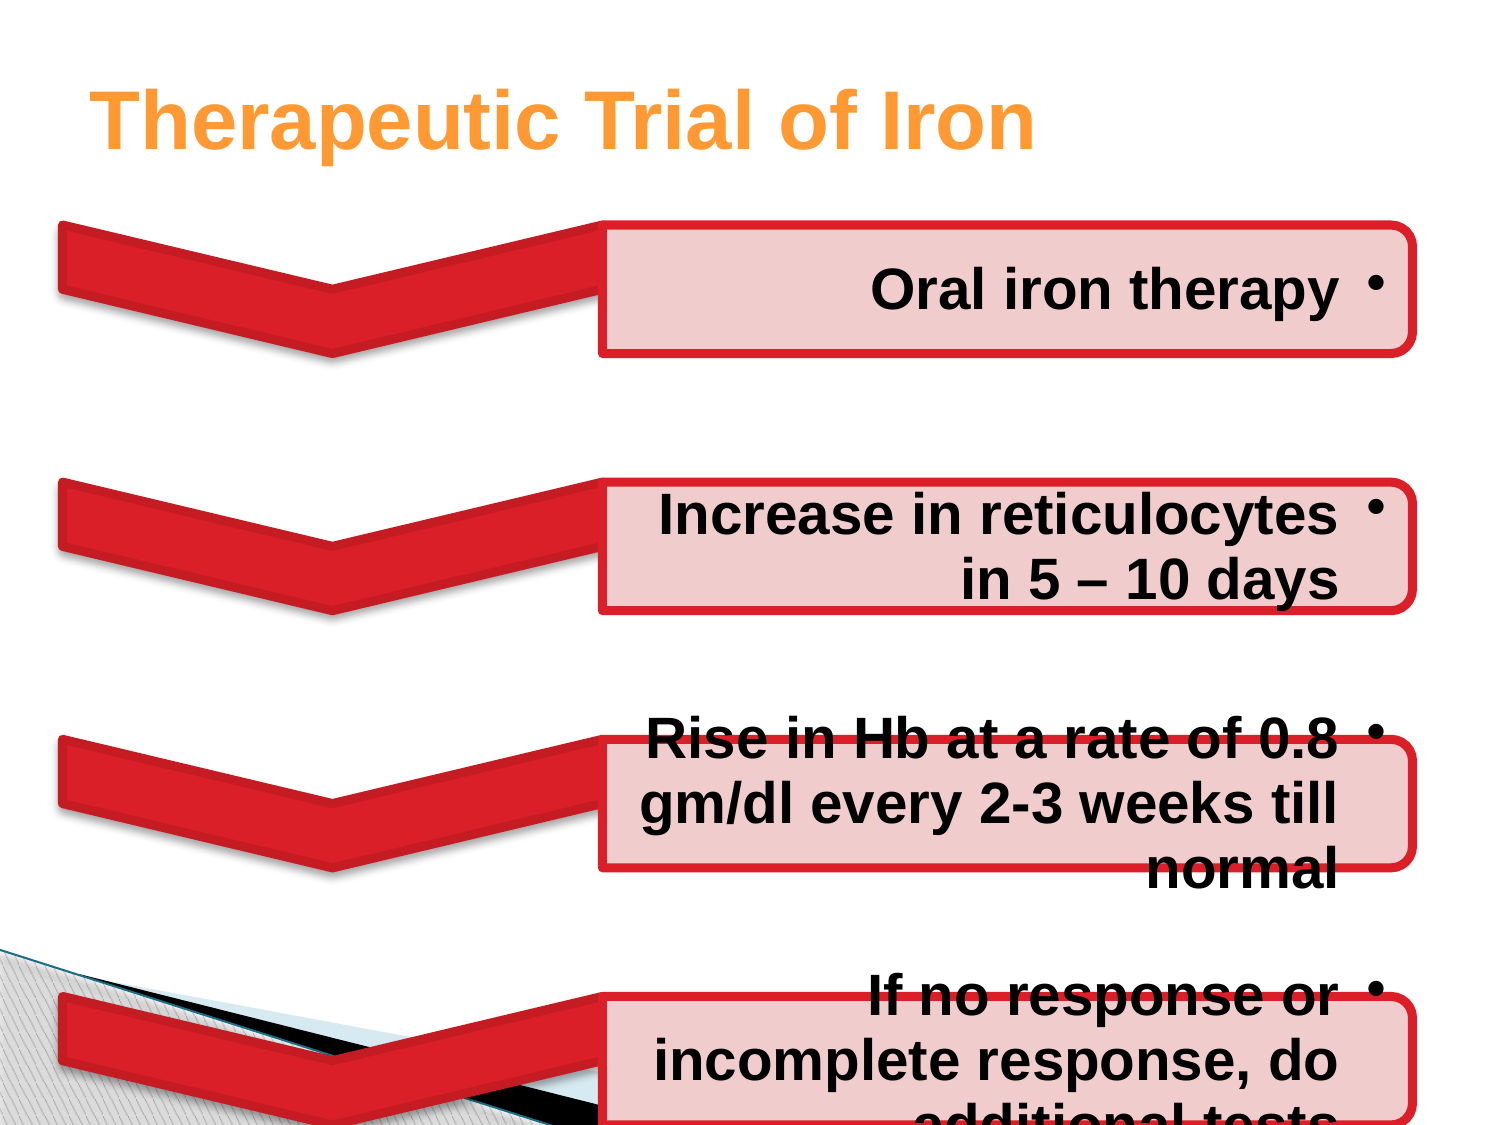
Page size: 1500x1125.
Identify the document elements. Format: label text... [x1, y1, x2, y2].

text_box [62, 224, 1413, 1125]
text_box Therapeutic Trial of Iron [74, 58, 1425, 200]
